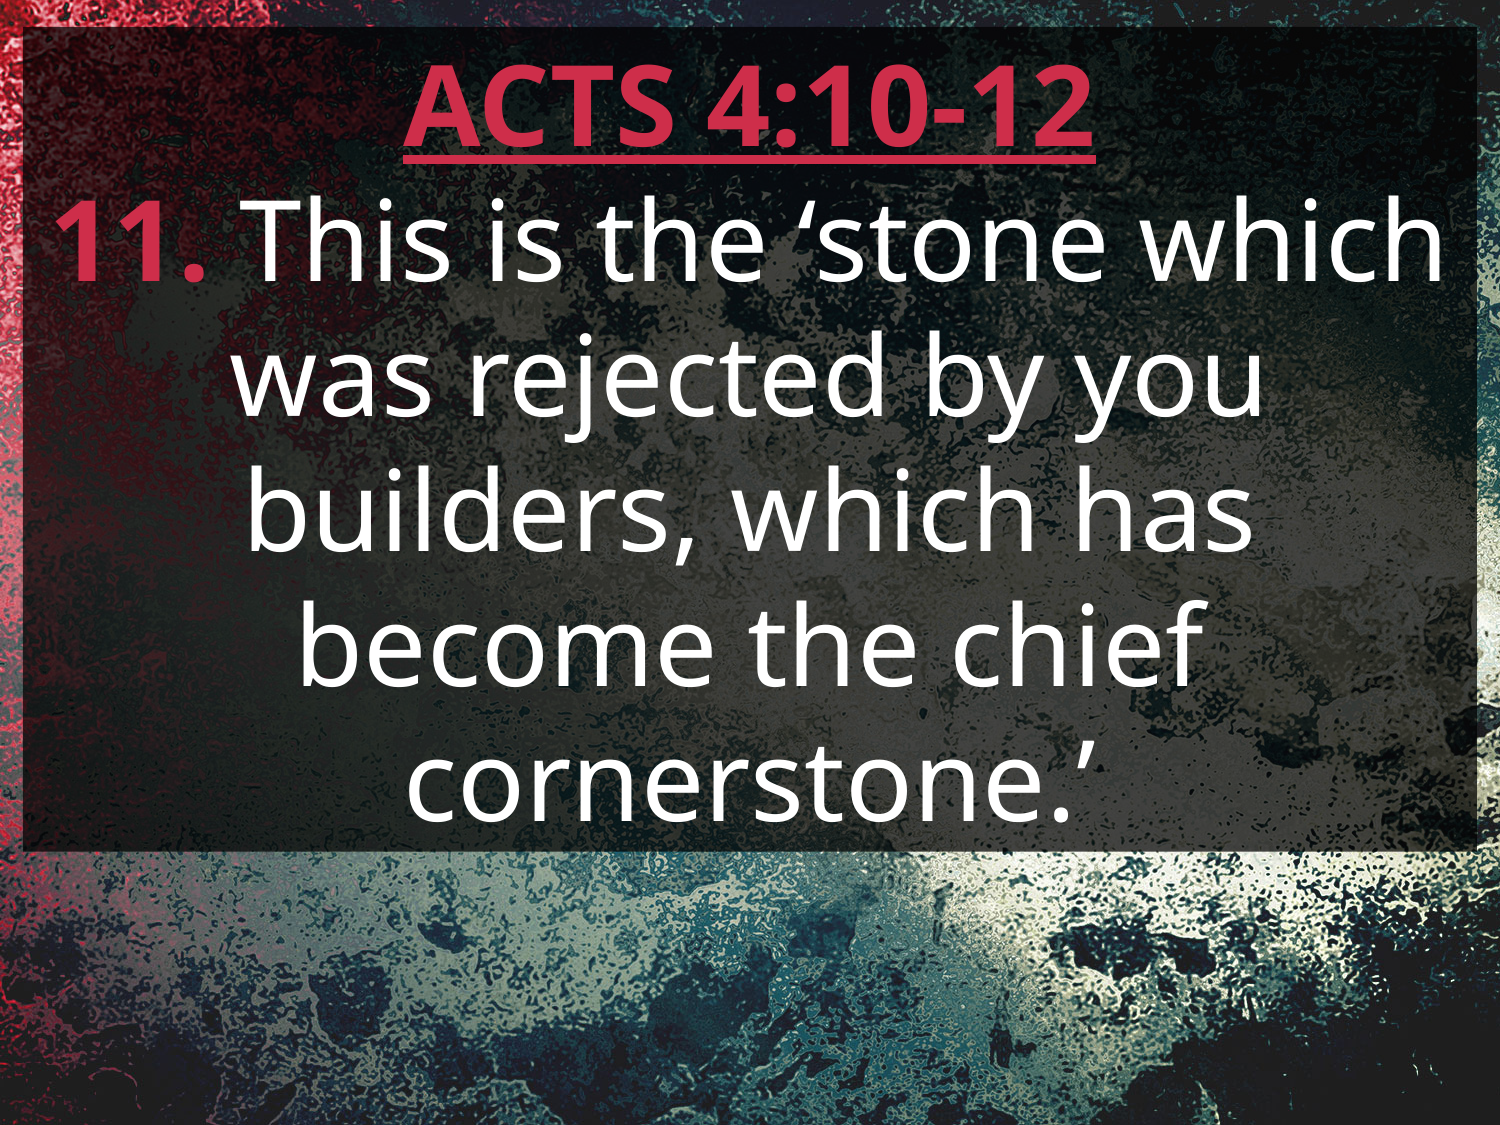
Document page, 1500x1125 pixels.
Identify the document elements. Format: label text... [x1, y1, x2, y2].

text_box ACTS 4:10-12 11. This is the ‘stone which was rejected by you builders, which has become the chief cornerstone.’ [22, 26, 1477, 852]
picture [0, 0, 1500, 1125]
